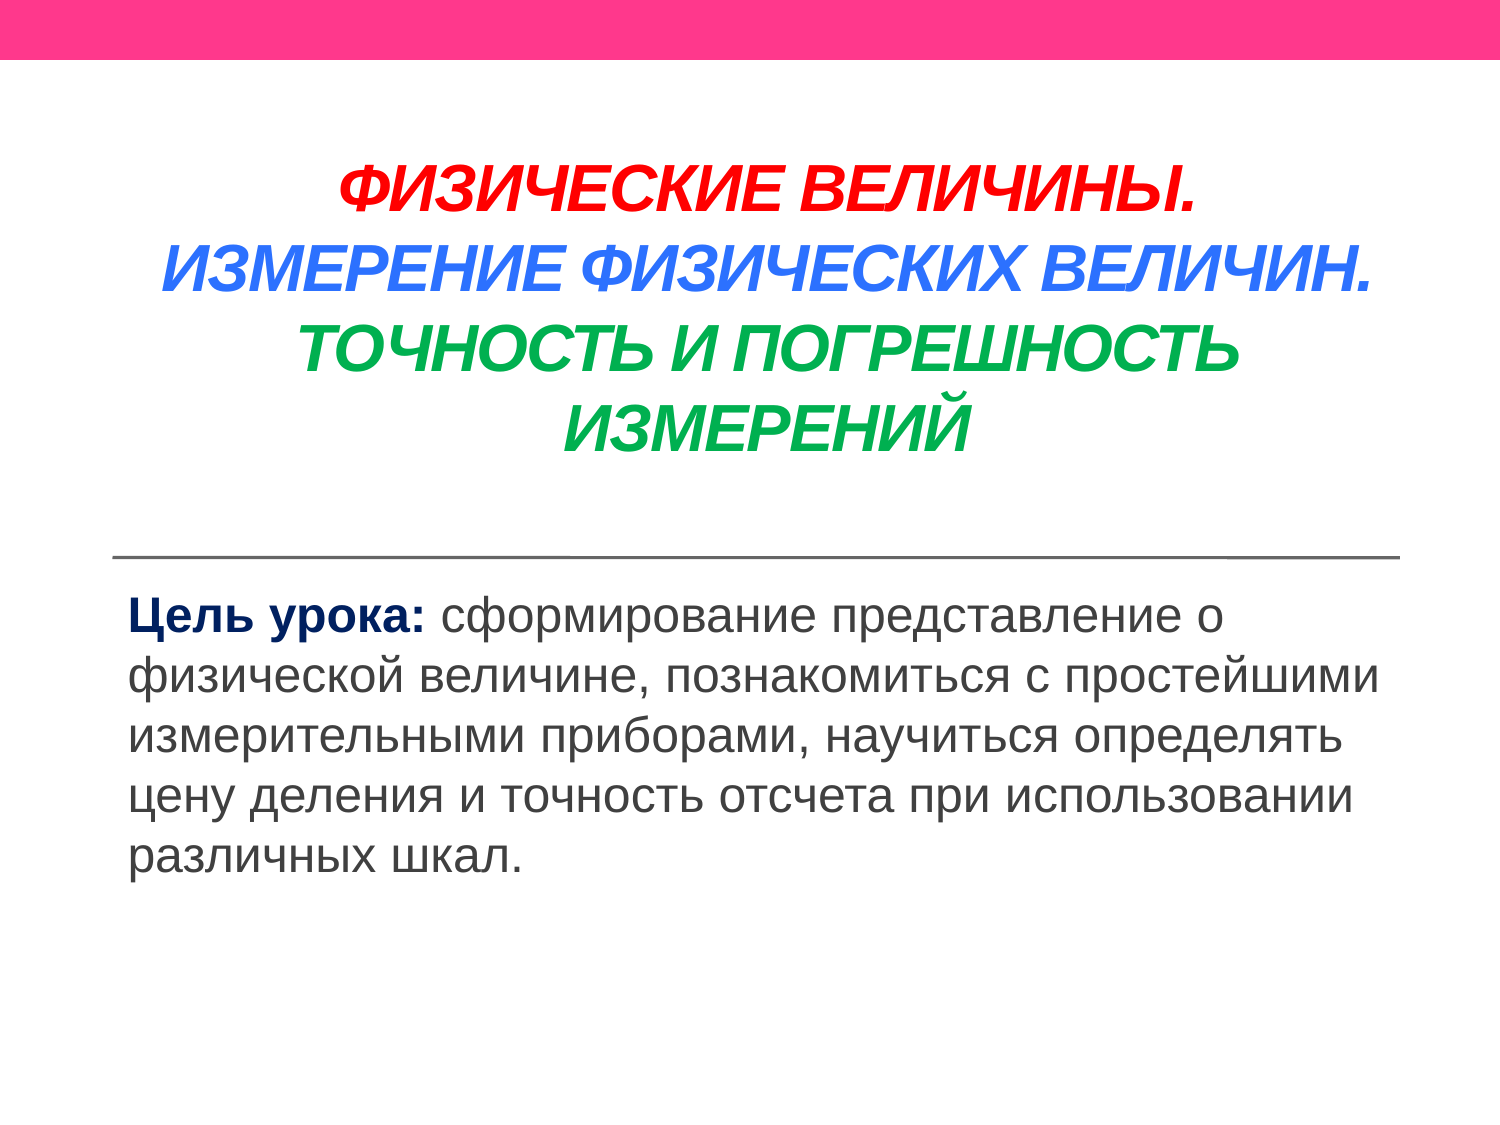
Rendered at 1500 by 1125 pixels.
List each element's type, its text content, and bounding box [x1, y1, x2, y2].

subtitle Цель урока: сформирование представление о физической величине, познакомиться с простейшими измерительными приборами, научиться определять цену деления и точность отсчета при использовании различных шкал. [112, 575, 1400, 1000]
title Физические величины. Измерение физических величин. Точность и погрешность измерений [123, 290, 1412, 607]
